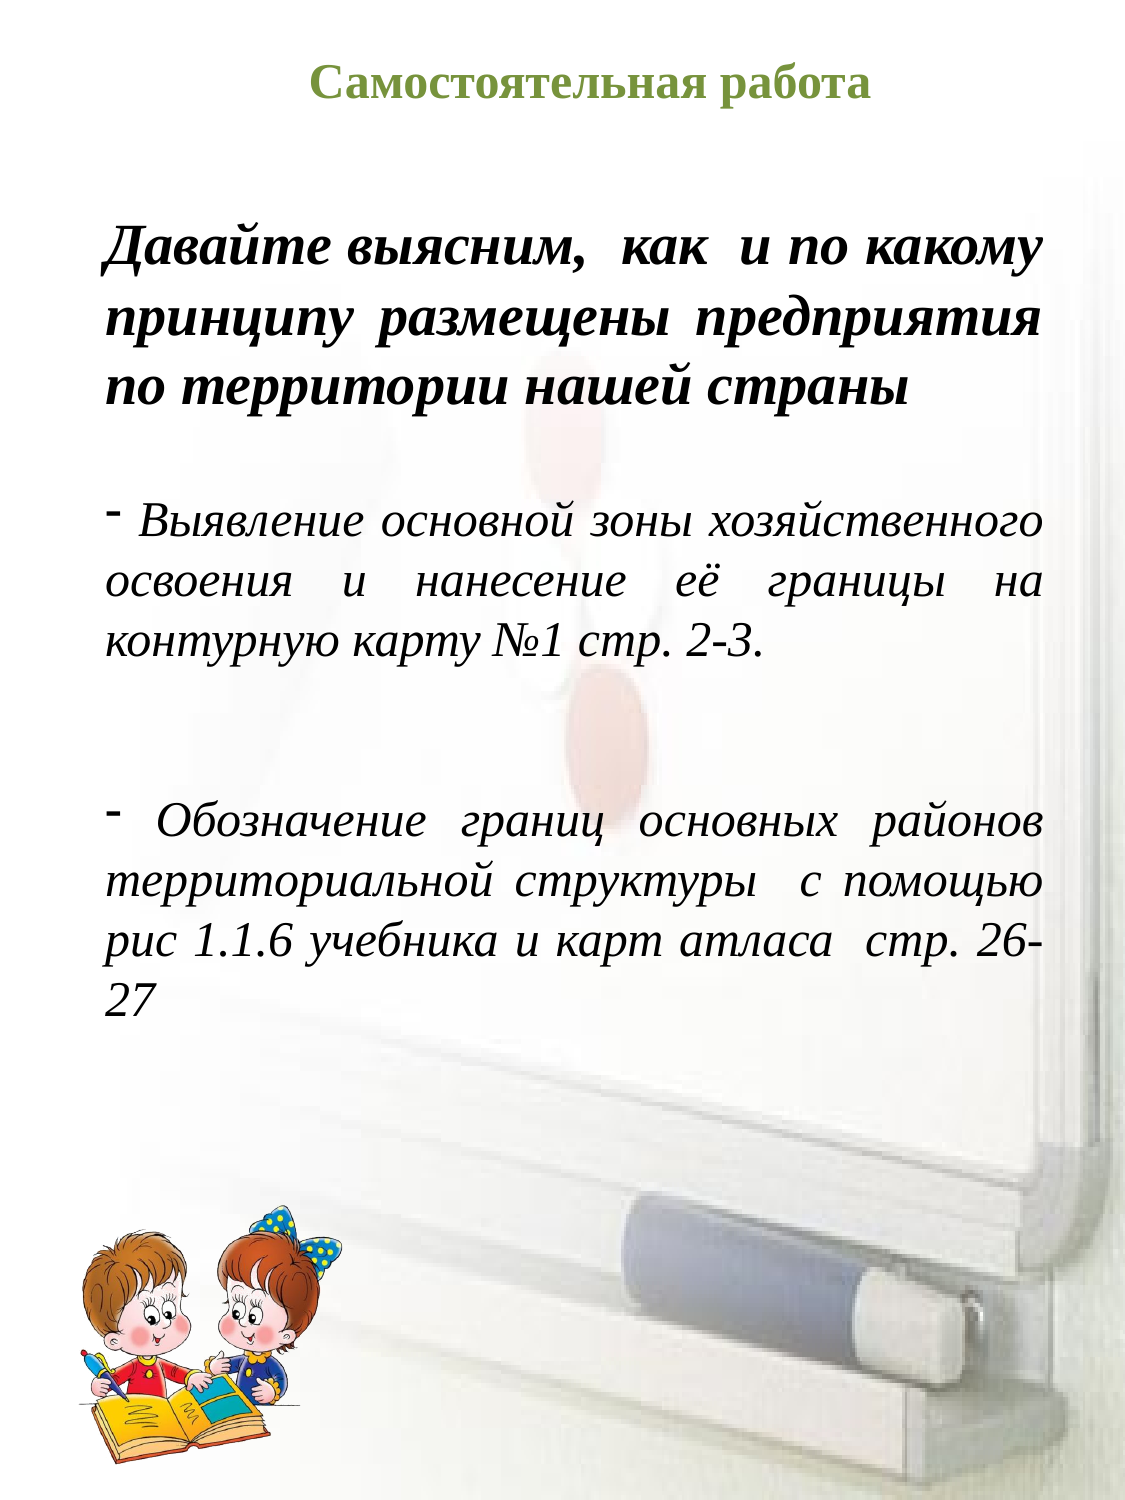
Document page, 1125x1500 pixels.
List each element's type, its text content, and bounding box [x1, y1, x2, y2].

text_box Самостоятельная работа [294, 41, 887, 116]
text_box Давайте выясним, как и по какому принципу размещены предприятия по территории нашей страны Выявление основной зоны хозяйственного освоения и нанесение её границы на контурную карту №1 стр. 2-3. Обозначение границ основных районов территориальной структуры с помощью рис 1.1.6 учебника и карт атласа стр. 26-27 [89, 199, 1059, 1095]
picture [0, 0, 1125, 1500]
